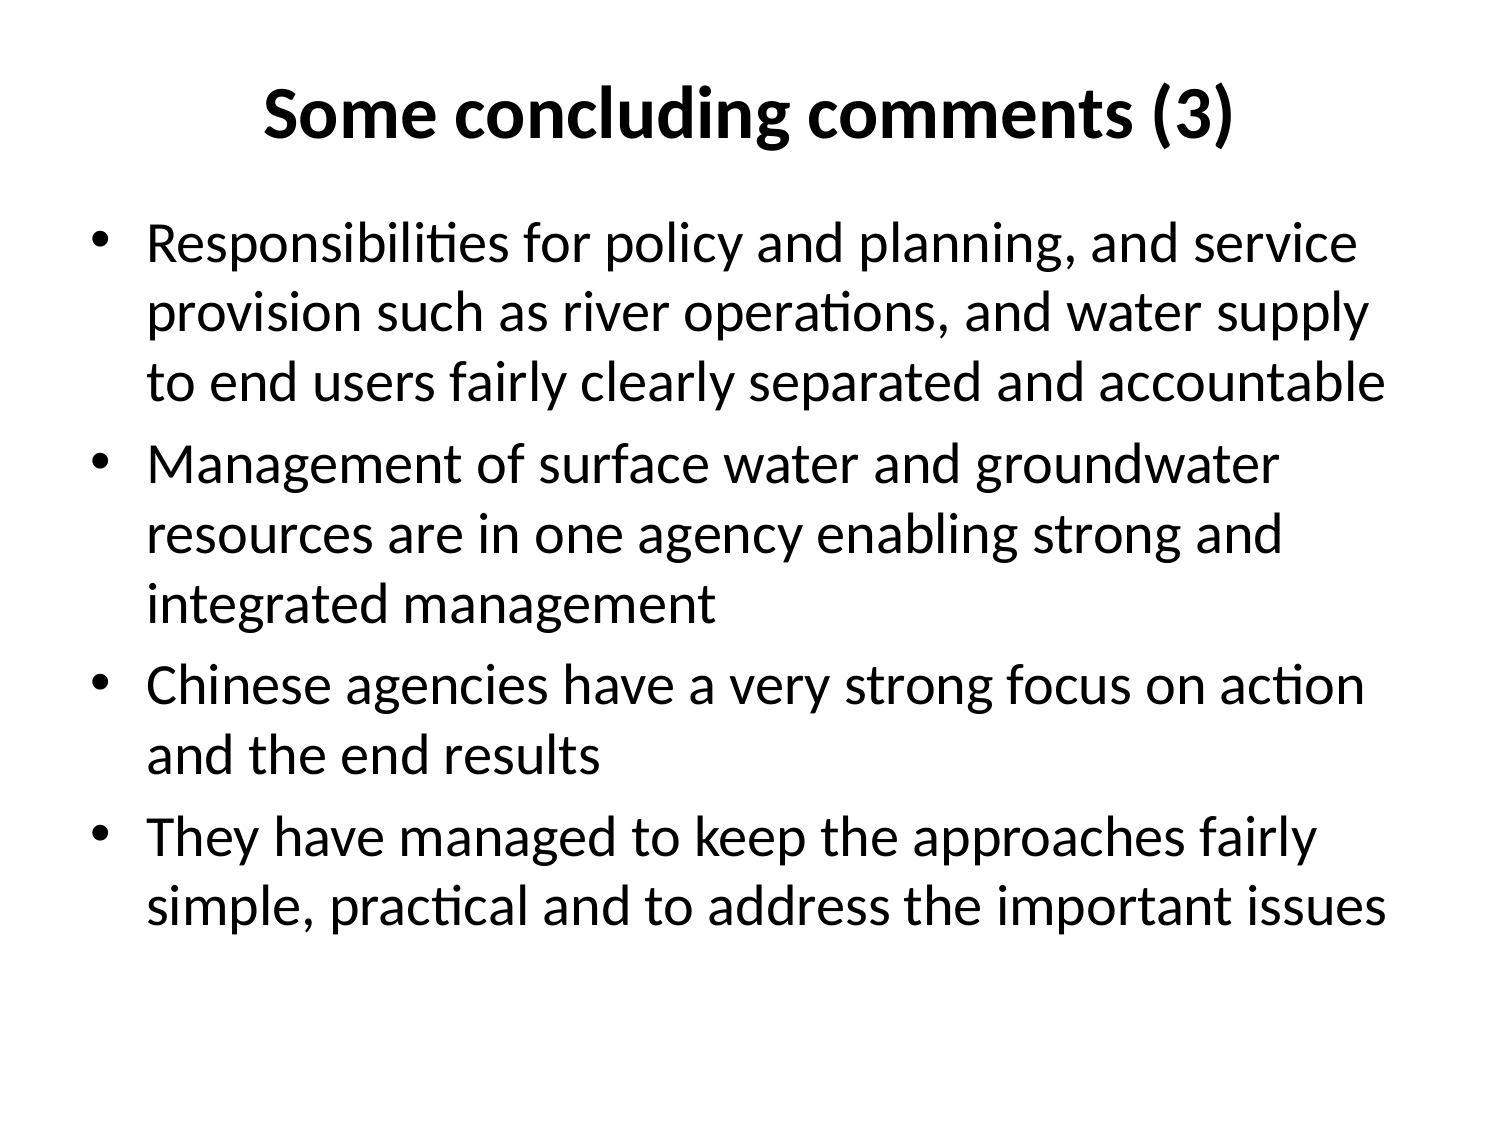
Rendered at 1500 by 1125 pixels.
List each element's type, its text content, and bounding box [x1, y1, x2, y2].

list Responsibilities for policy and planning, and service provision such as river operations, and water supply to end users fairly clearly separated and accountable Management of surface water and groundwater resources are in one agency enabling strong and integrated management Chinese agencies have a very strong focus on action and the end results They have managed to keep the approaches fairly simple, practical and to address the important issues [75, 196, 1425, 1071]
title Some concluding comments (3) [75, 45, 1425, 173]
